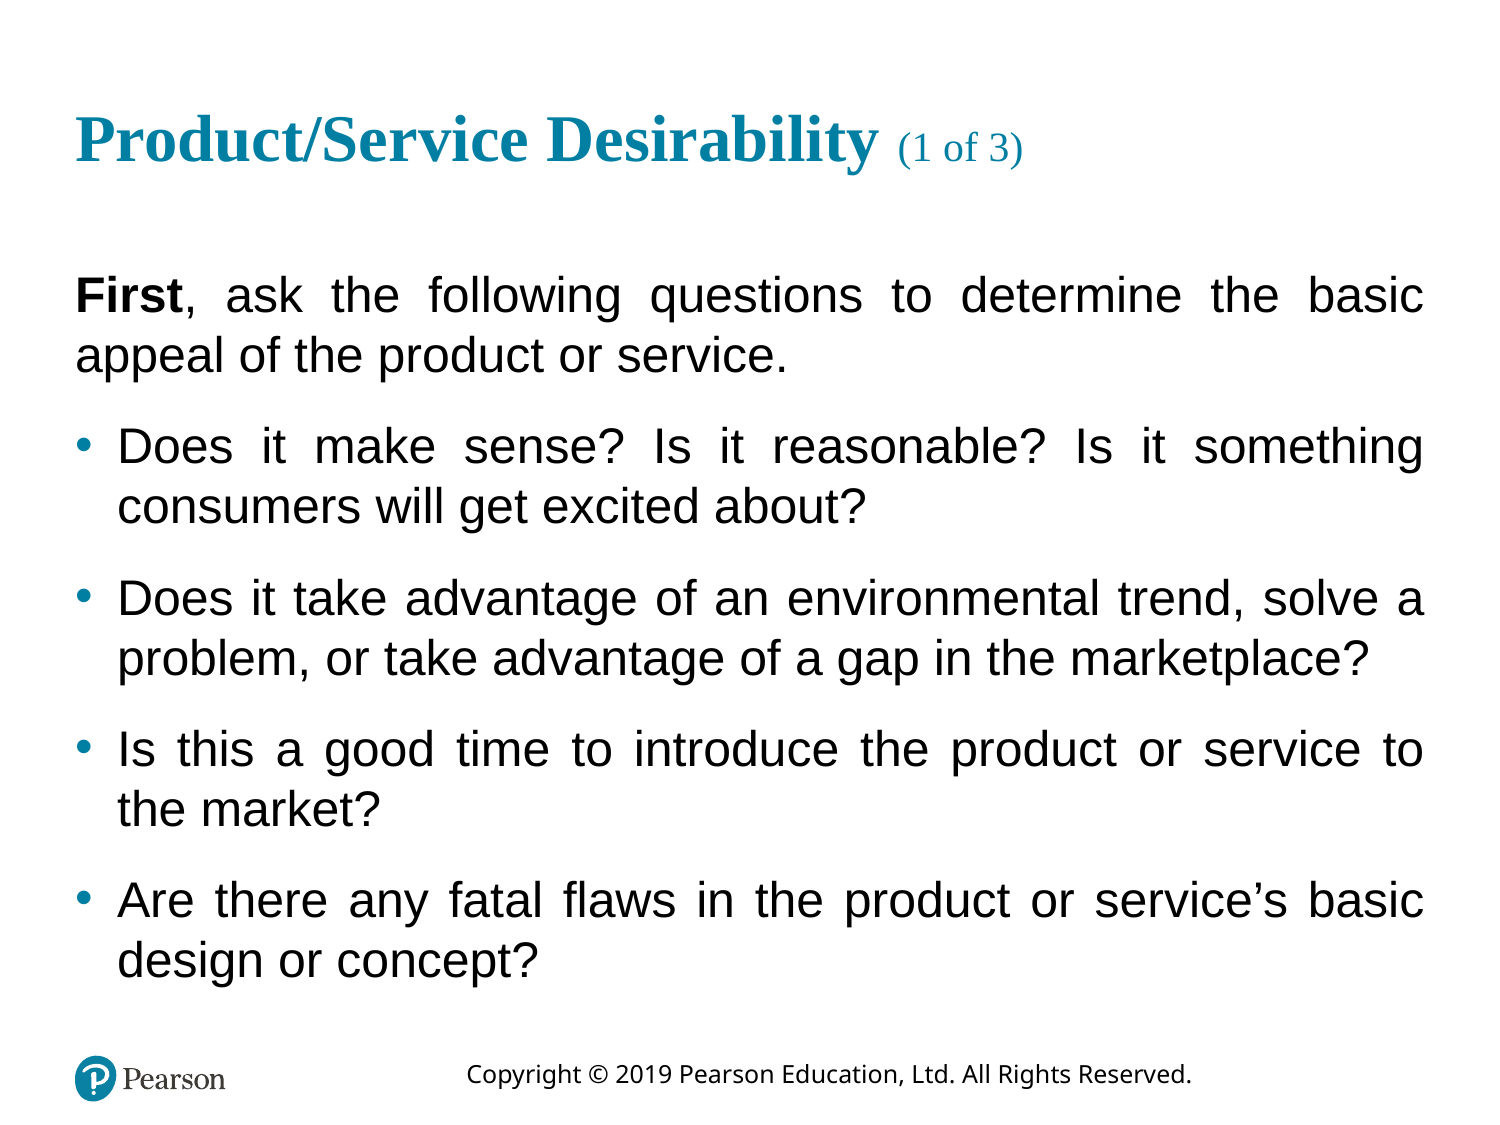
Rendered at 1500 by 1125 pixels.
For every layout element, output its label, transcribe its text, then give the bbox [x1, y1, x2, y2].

list First, ask the following questions to determine the basic appeal of the product or service. Does it make sense? Is it reasonable? Is it something consumers will get excited about? Does it take advantage of an environmental trend, solve a problem, or take advantage of a gap in the marketplace? Is this a good time to introduce the product or service to the market? Are there any fatal flaws in the product or service’s basic design or concept? [75, 262, 1425, 1013]
title Product/Service Desirability (1 of 3) [75, 35, 1425, 175]
